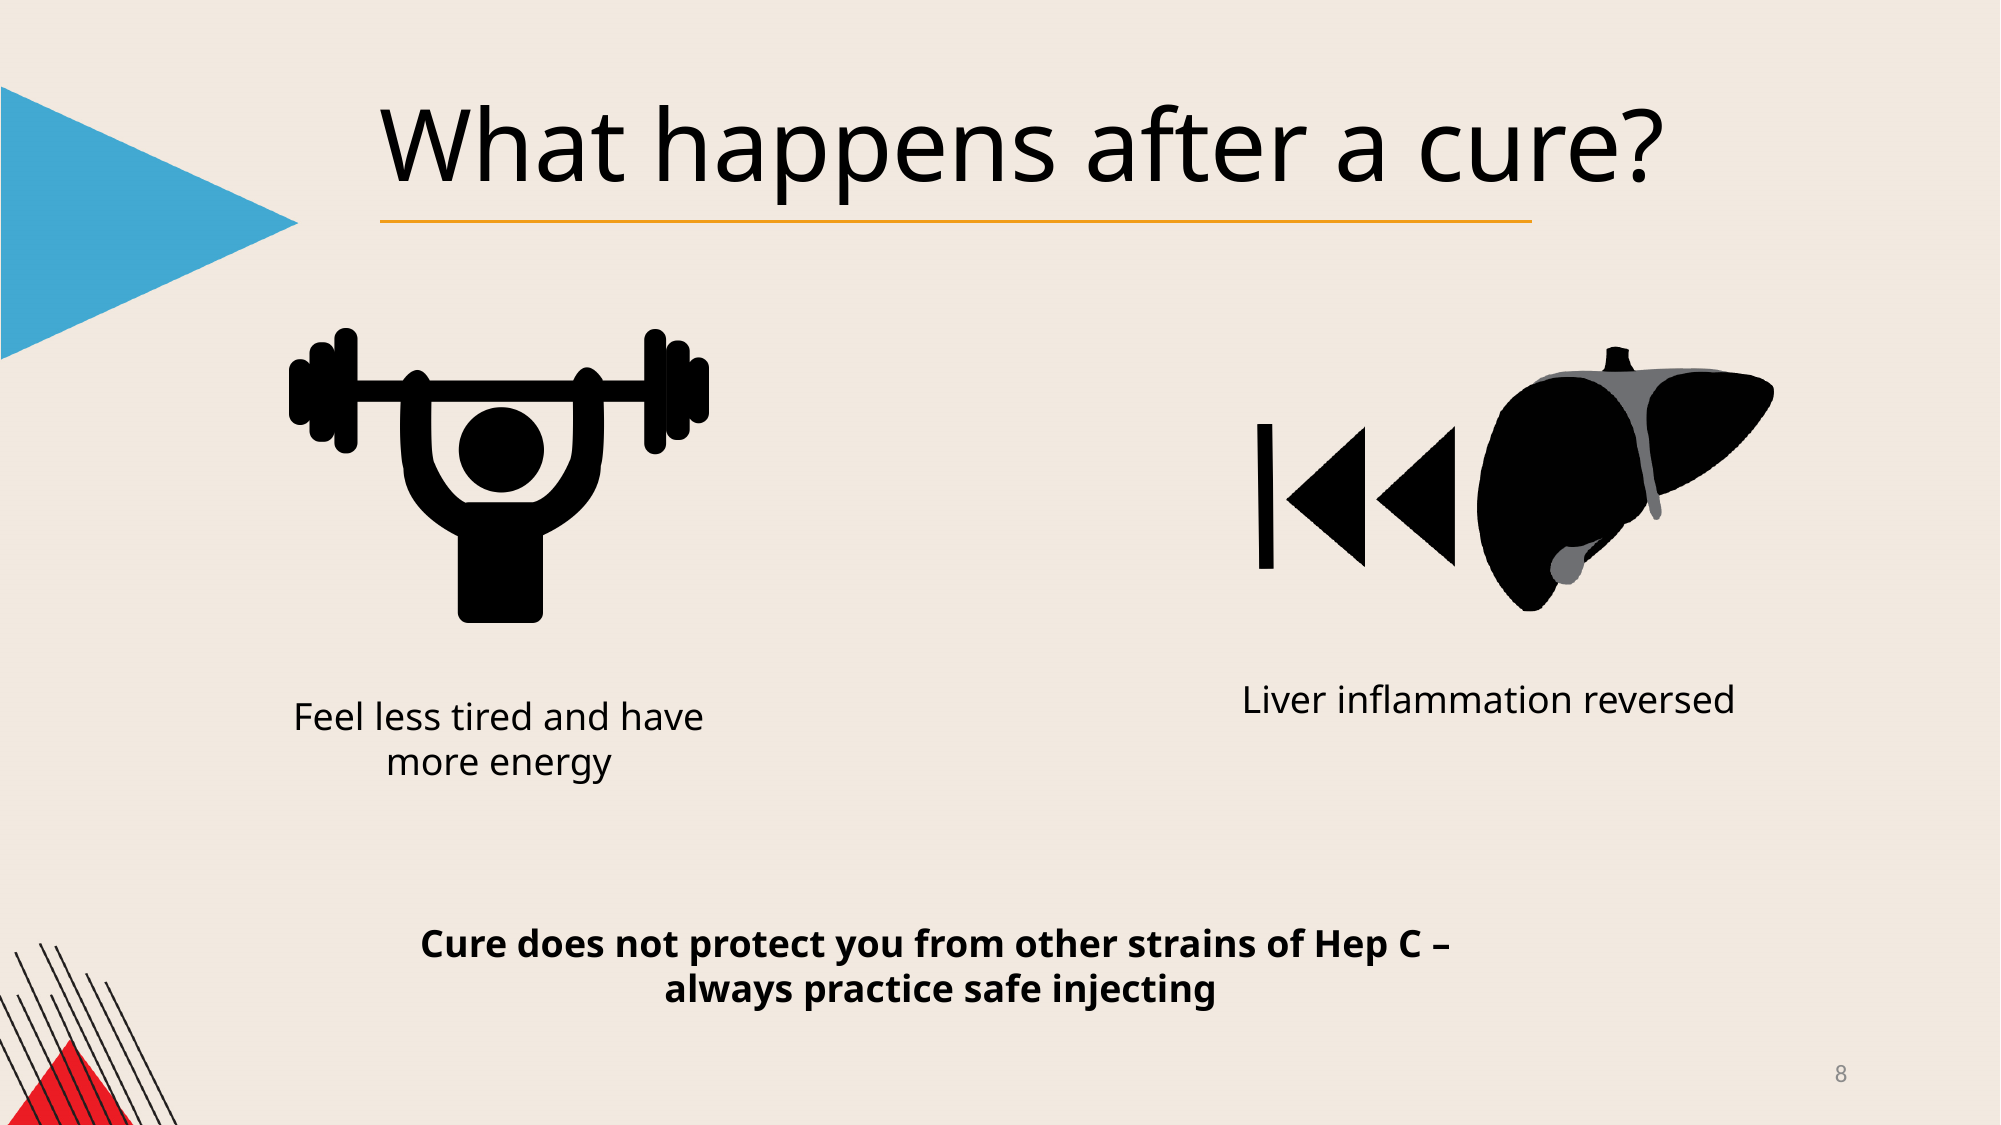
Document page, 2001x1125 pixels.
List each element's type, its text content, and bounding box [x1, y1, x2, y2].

slide_number 8 [1412, 1042, 1863, 1103]
text_box Feel less tired and have more energy [256, 685, 742, 791]
text_box Cure does not protect you from other strains of Hep C – always practice safe injecting [290, 912, 1592, 1018]
text_box Liver inflammation reversed [1192, 668, 1786, 774]
picture [0, 0, 2001, 1125]
text_box What happens after a cure? [364, 73, 1863, 209]
